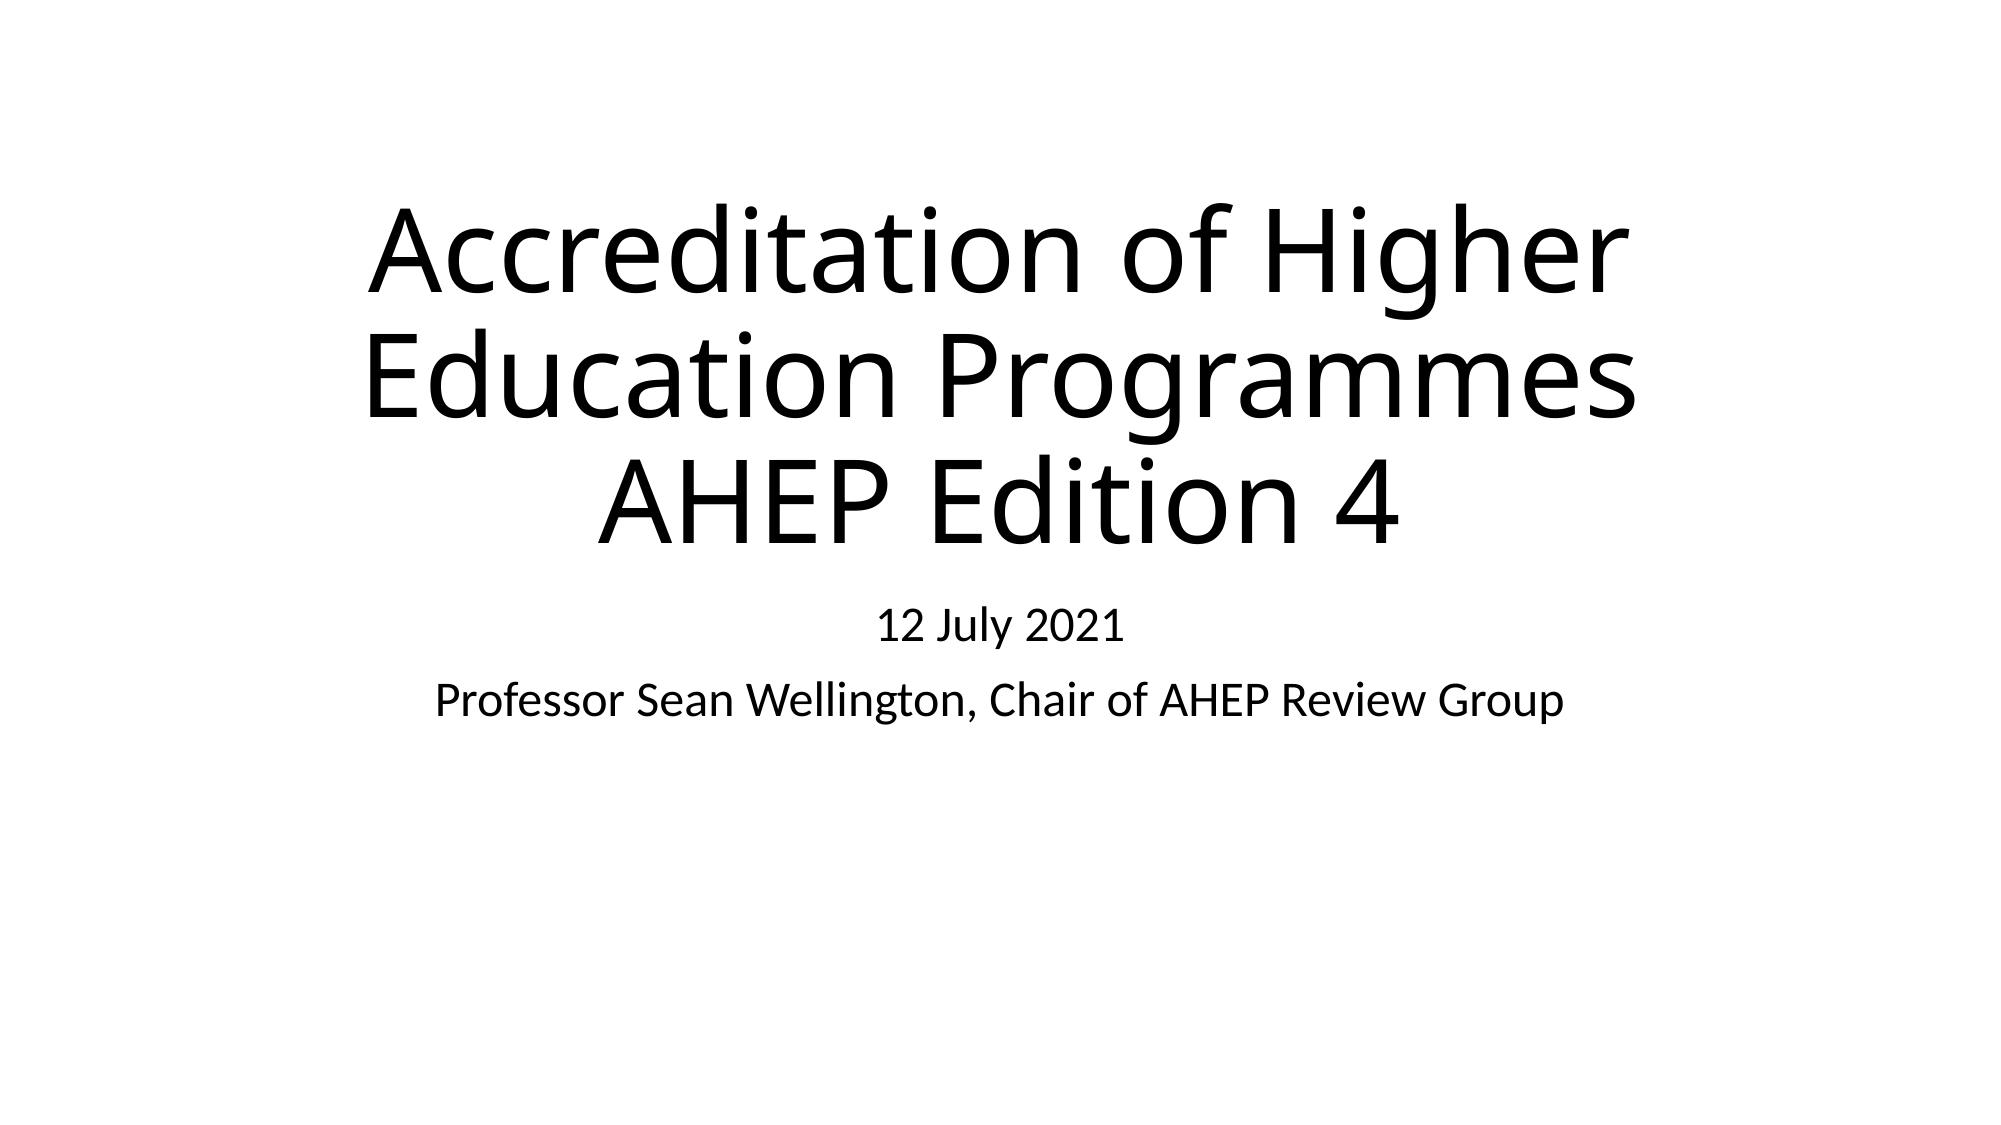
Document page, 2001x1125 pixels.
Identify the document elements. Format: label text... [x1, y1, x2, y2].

subtitle 12 July 2021 Professor Sean Wellington, Chair of AHEP Review Group [249, 590, 1750, 863]
title Accreditation of Higher Education Programmes AHEP Edition 4 [249, 184, 1750, 576]
